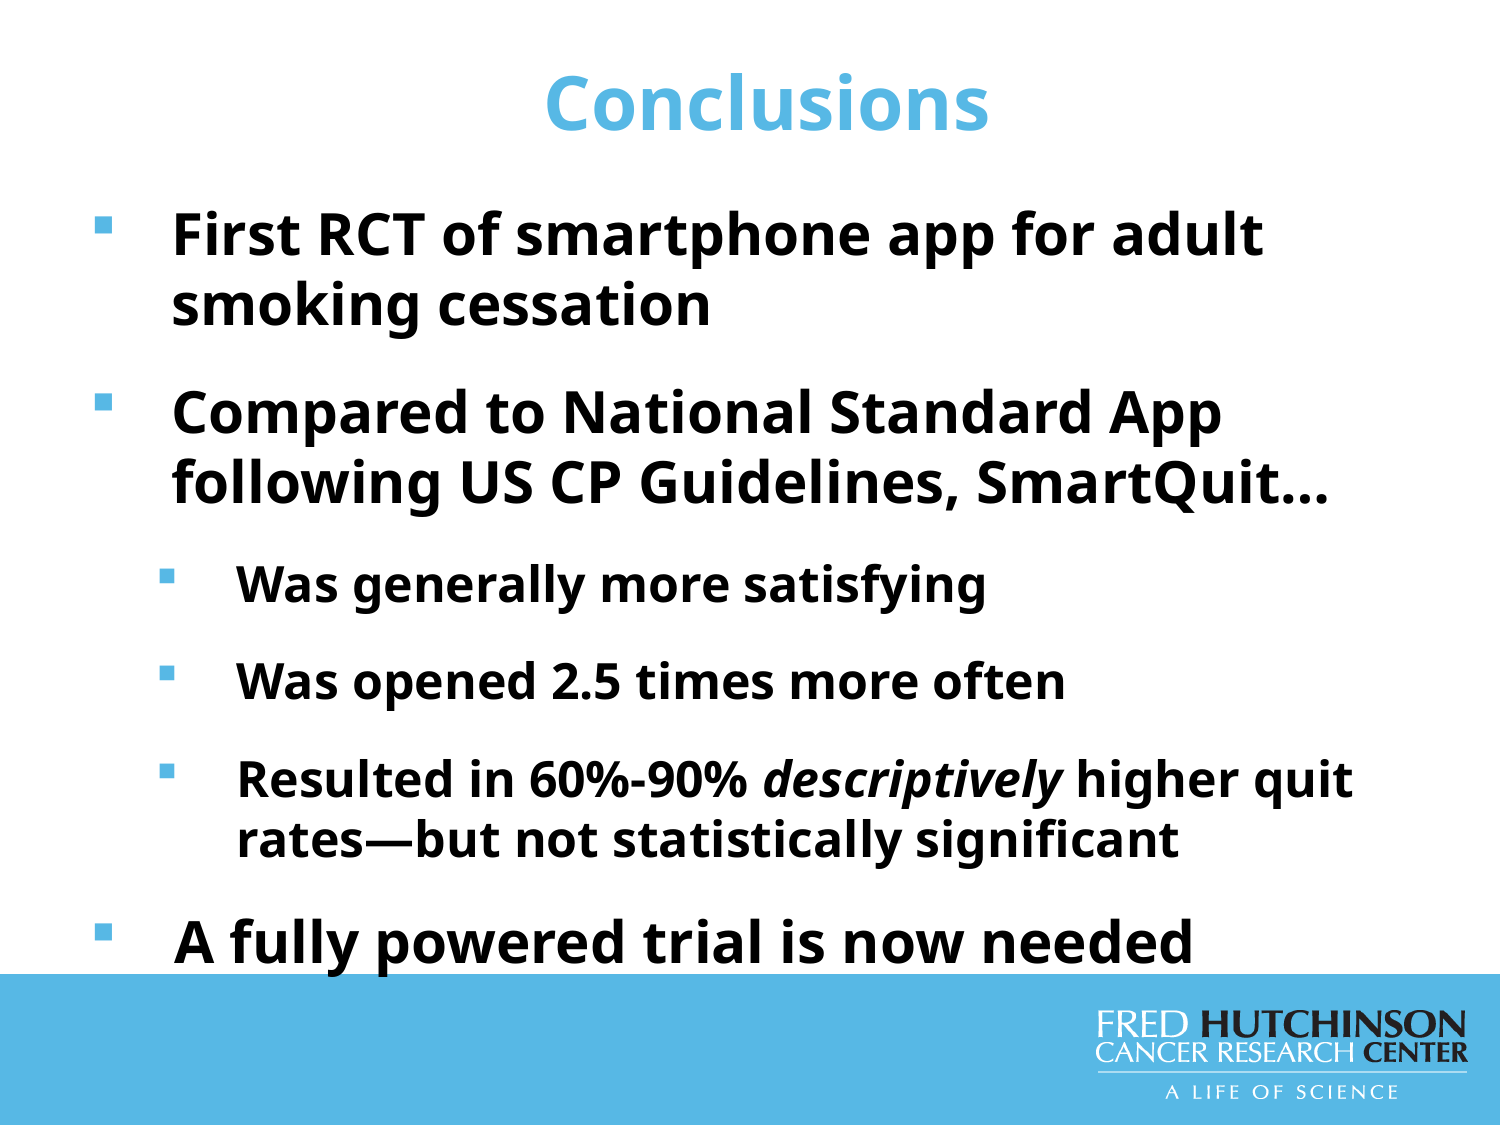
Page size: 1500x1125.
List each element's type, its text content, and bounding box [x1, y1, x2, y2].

picture [0, 974, 1500, 1125]
list First RCT of smartphone app for adult smoking cessation Compared to National Standard App following US CP Guidelines, SmartQuit… Was generally more satisfying Was opened 2.5 times more often Resulted in 60%-90% descriptively higher quit rates—but not statistically significant A fully powered trial is now needed [0, 189, 1444, 877]
title Conclusions [16, 47, 1500, 154]
